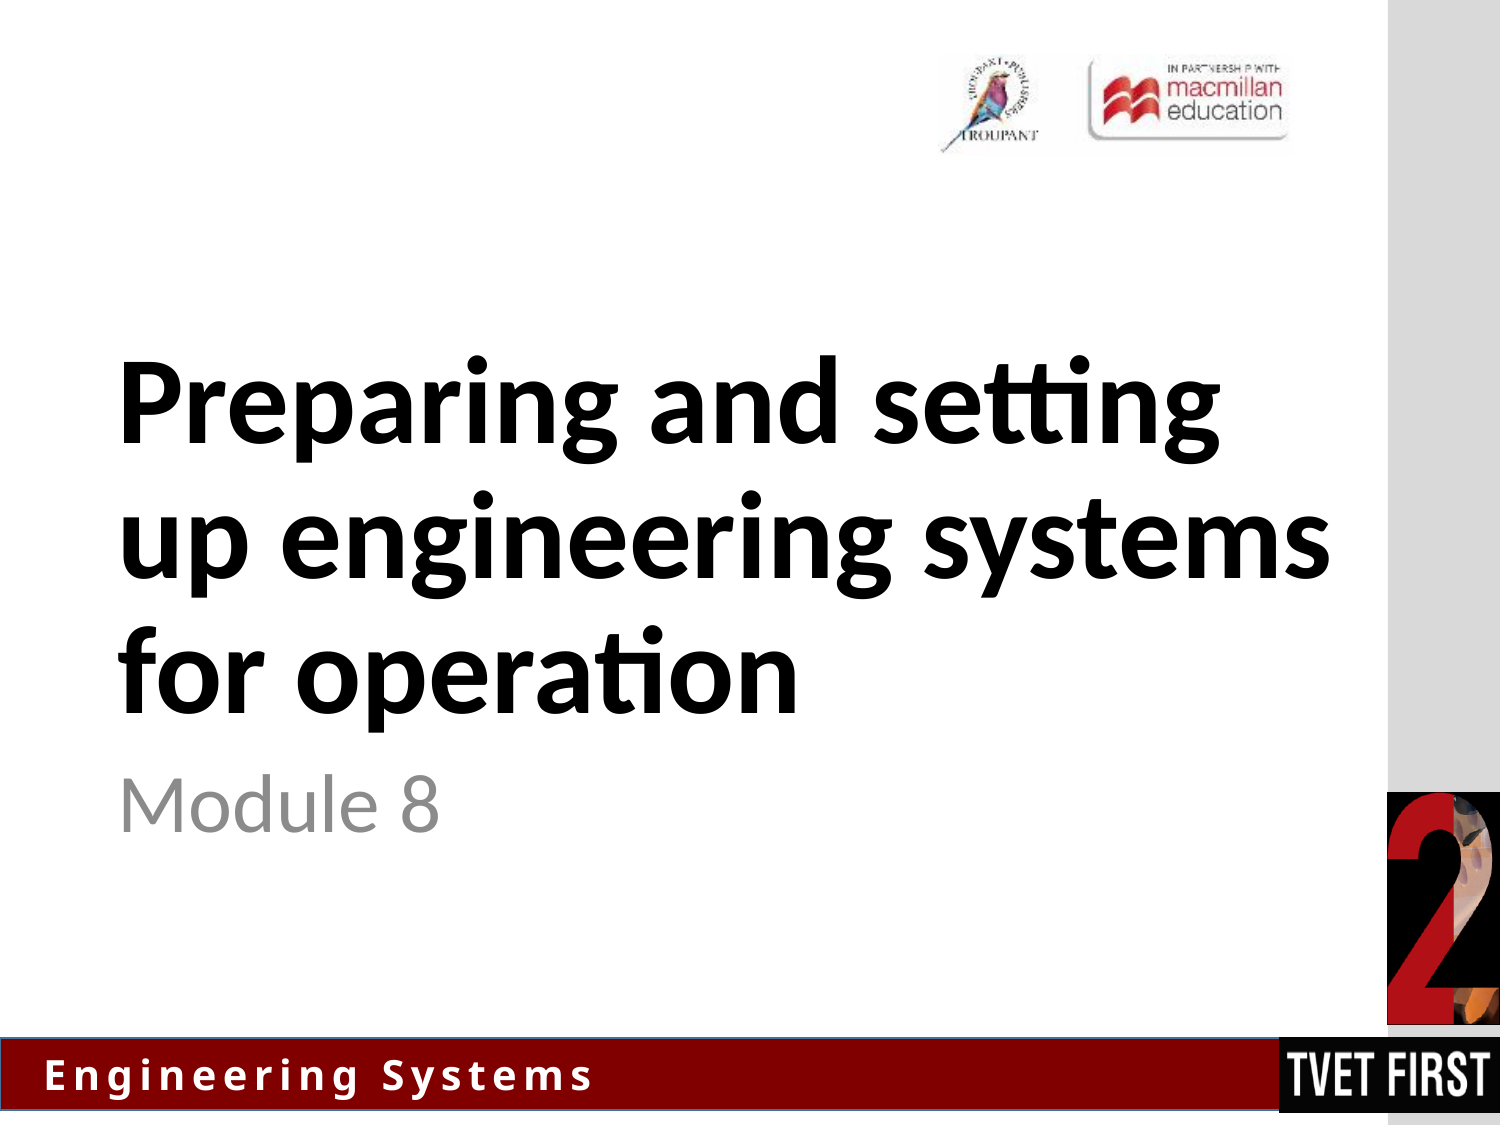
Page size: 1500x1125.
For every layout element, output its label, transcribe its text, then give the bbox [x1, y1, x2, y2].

list Module 8 [102, 752, 1388, 999]
picture [1279, 1037, 1500, 1113]
picture [938, 54, 1294, 156]
picture [1387, 792, 1500, 1025]
title Preparing and setting up engineering systems for operation [102, 280, 1388, 749]
